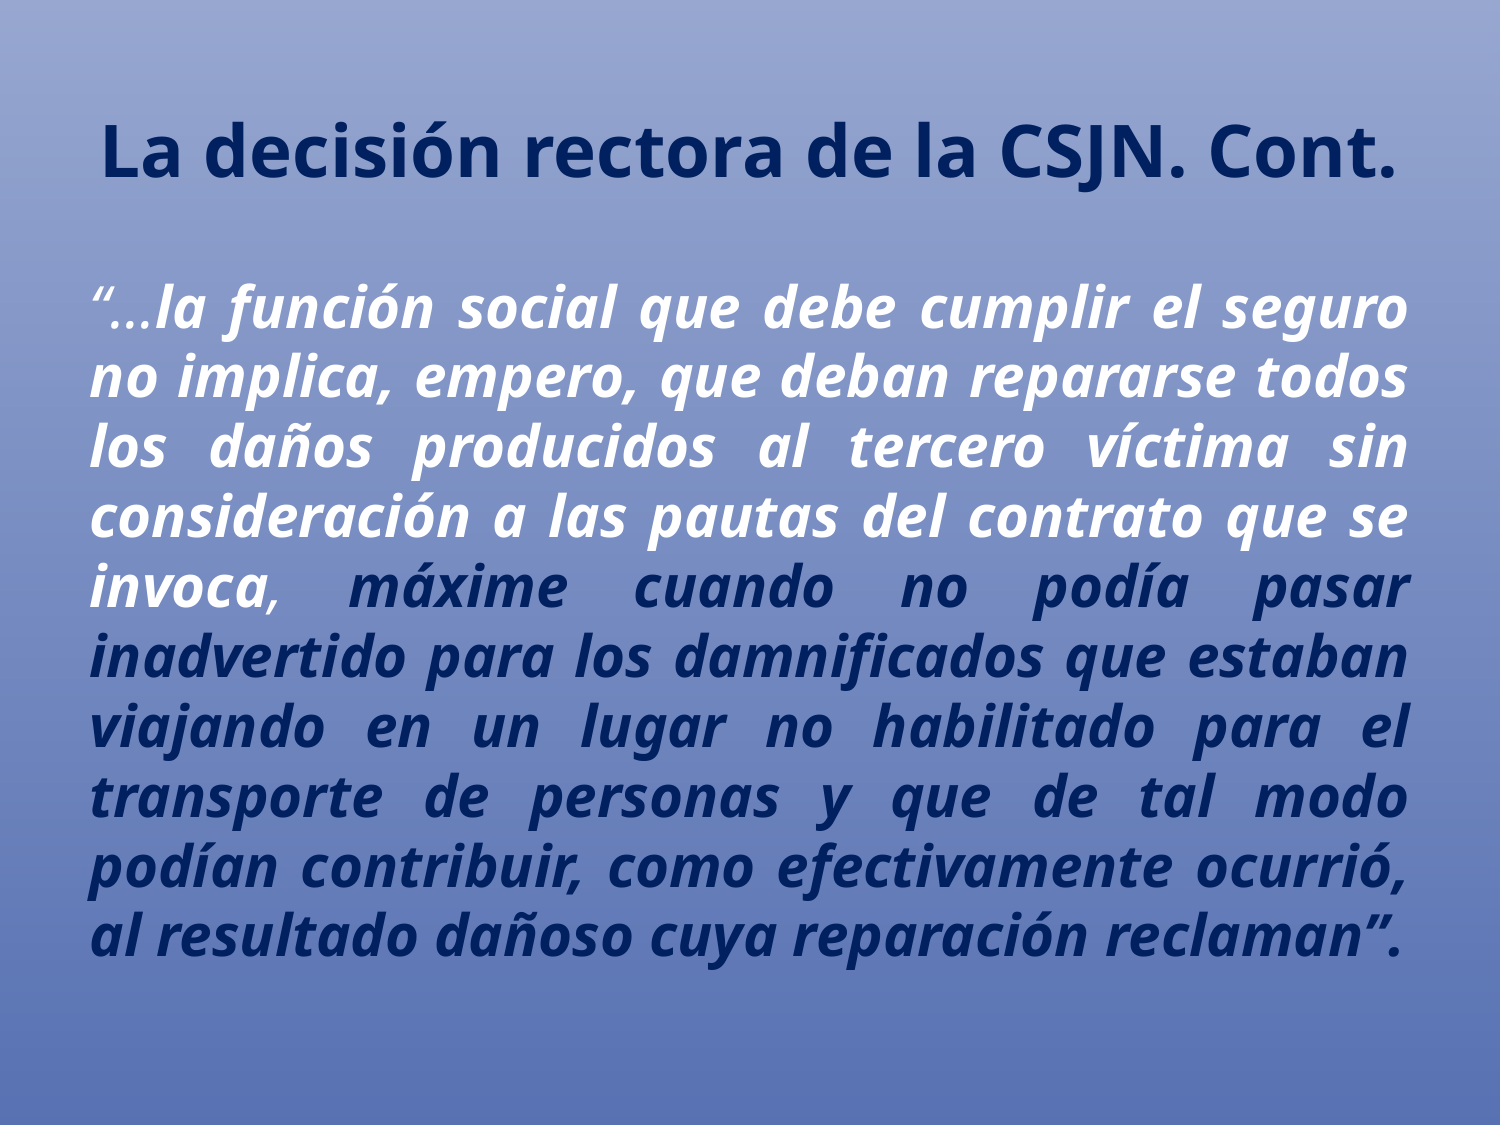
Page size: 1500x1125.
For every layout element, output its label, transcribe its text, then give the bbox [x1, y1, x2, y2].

title La decisión rectora de la CSJN. Cont. [75, 54, 1425, 243]
list “…la función social que debe cumplir el seguro no implica, empero, que deban repararse todos los daños producidos al tercero víctima sin consideración a las pautas del contrato que se invoca, máxime cuando no podía pasar inadvertido para los damnificados que estaban viajando en un lugar no habilitado para el transporte de personas y que de tal modo podían contribuir, como efectivamente ocurrió, al resultado dañoso cuya reparación reclaman”. [75, 262, 1425, 1035]
